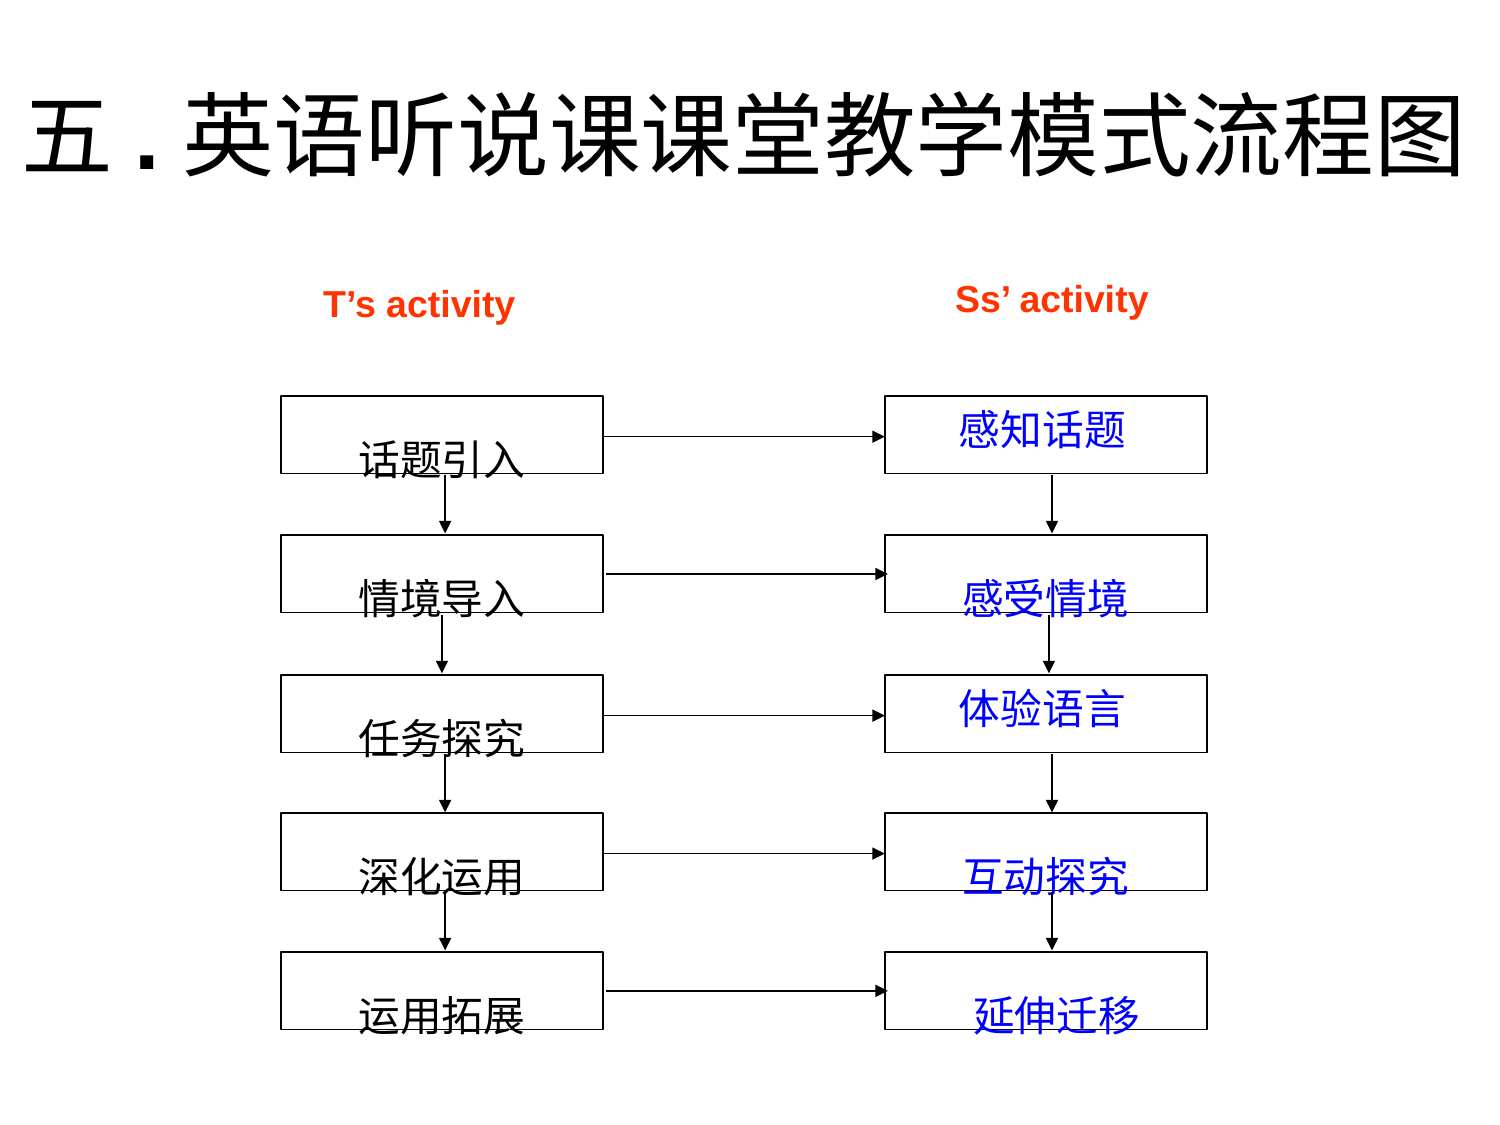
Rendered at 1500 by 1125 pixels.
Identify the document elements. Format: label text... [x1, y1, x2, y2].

text_box 五.英语听说课课堂教学模式流程图 [13, 70, 1475, 195]
text_box Ss’ activity [920, 268, 1184, 328]
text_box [280, 395, 1207, 1107]
text_box T’s activity [280, 272, 558, 333]
